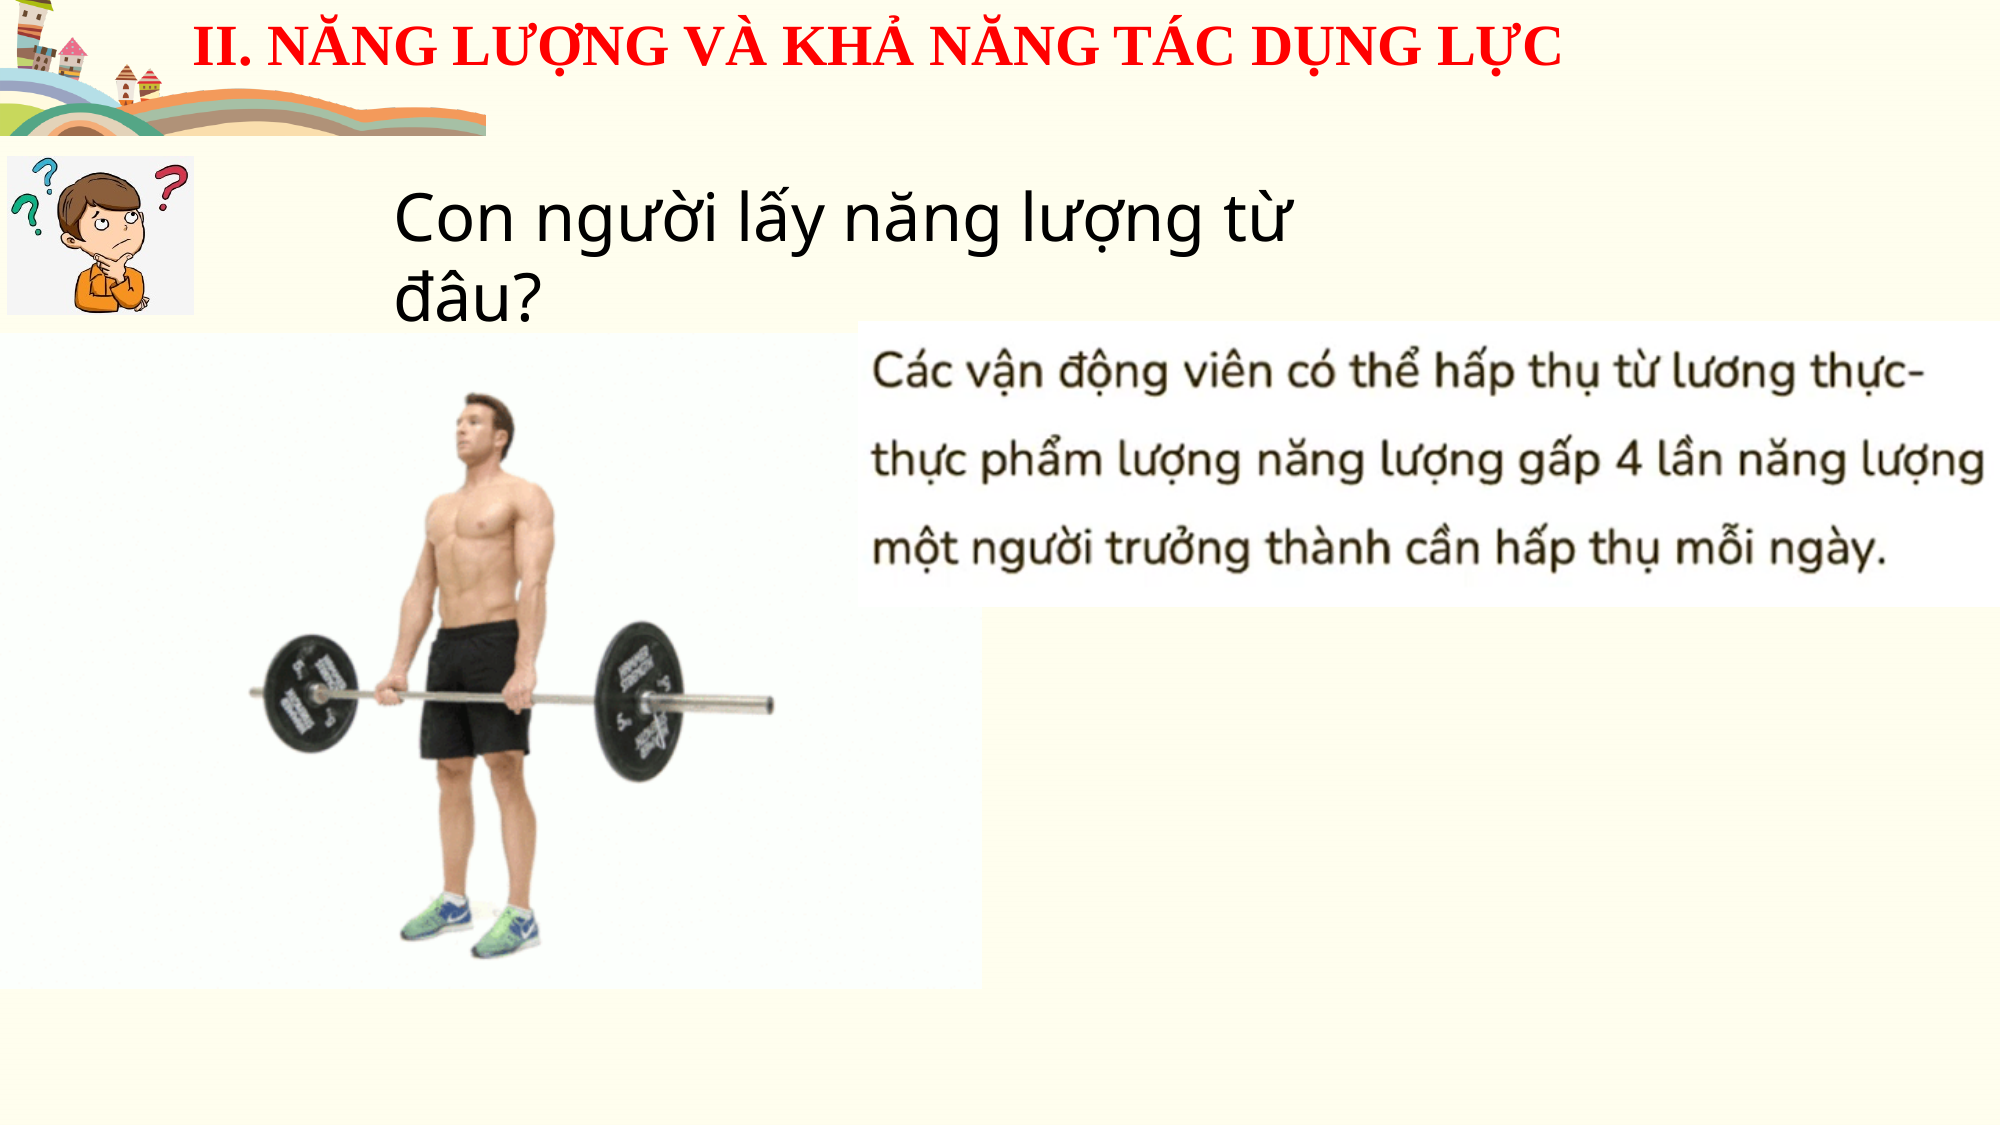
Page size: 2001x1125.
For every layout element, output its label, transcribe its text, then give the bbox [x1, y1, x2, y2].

picture [0, 0, 2000, 1125]
text_box II. NĂNG LƯỢNG VÀ KHẢ NĂNG TÁC DỤNG LỰC [486, 0, 1580, 85]
text_box Con người lấy năng lượng từ đâu? [378, 167, 1379, 333]
